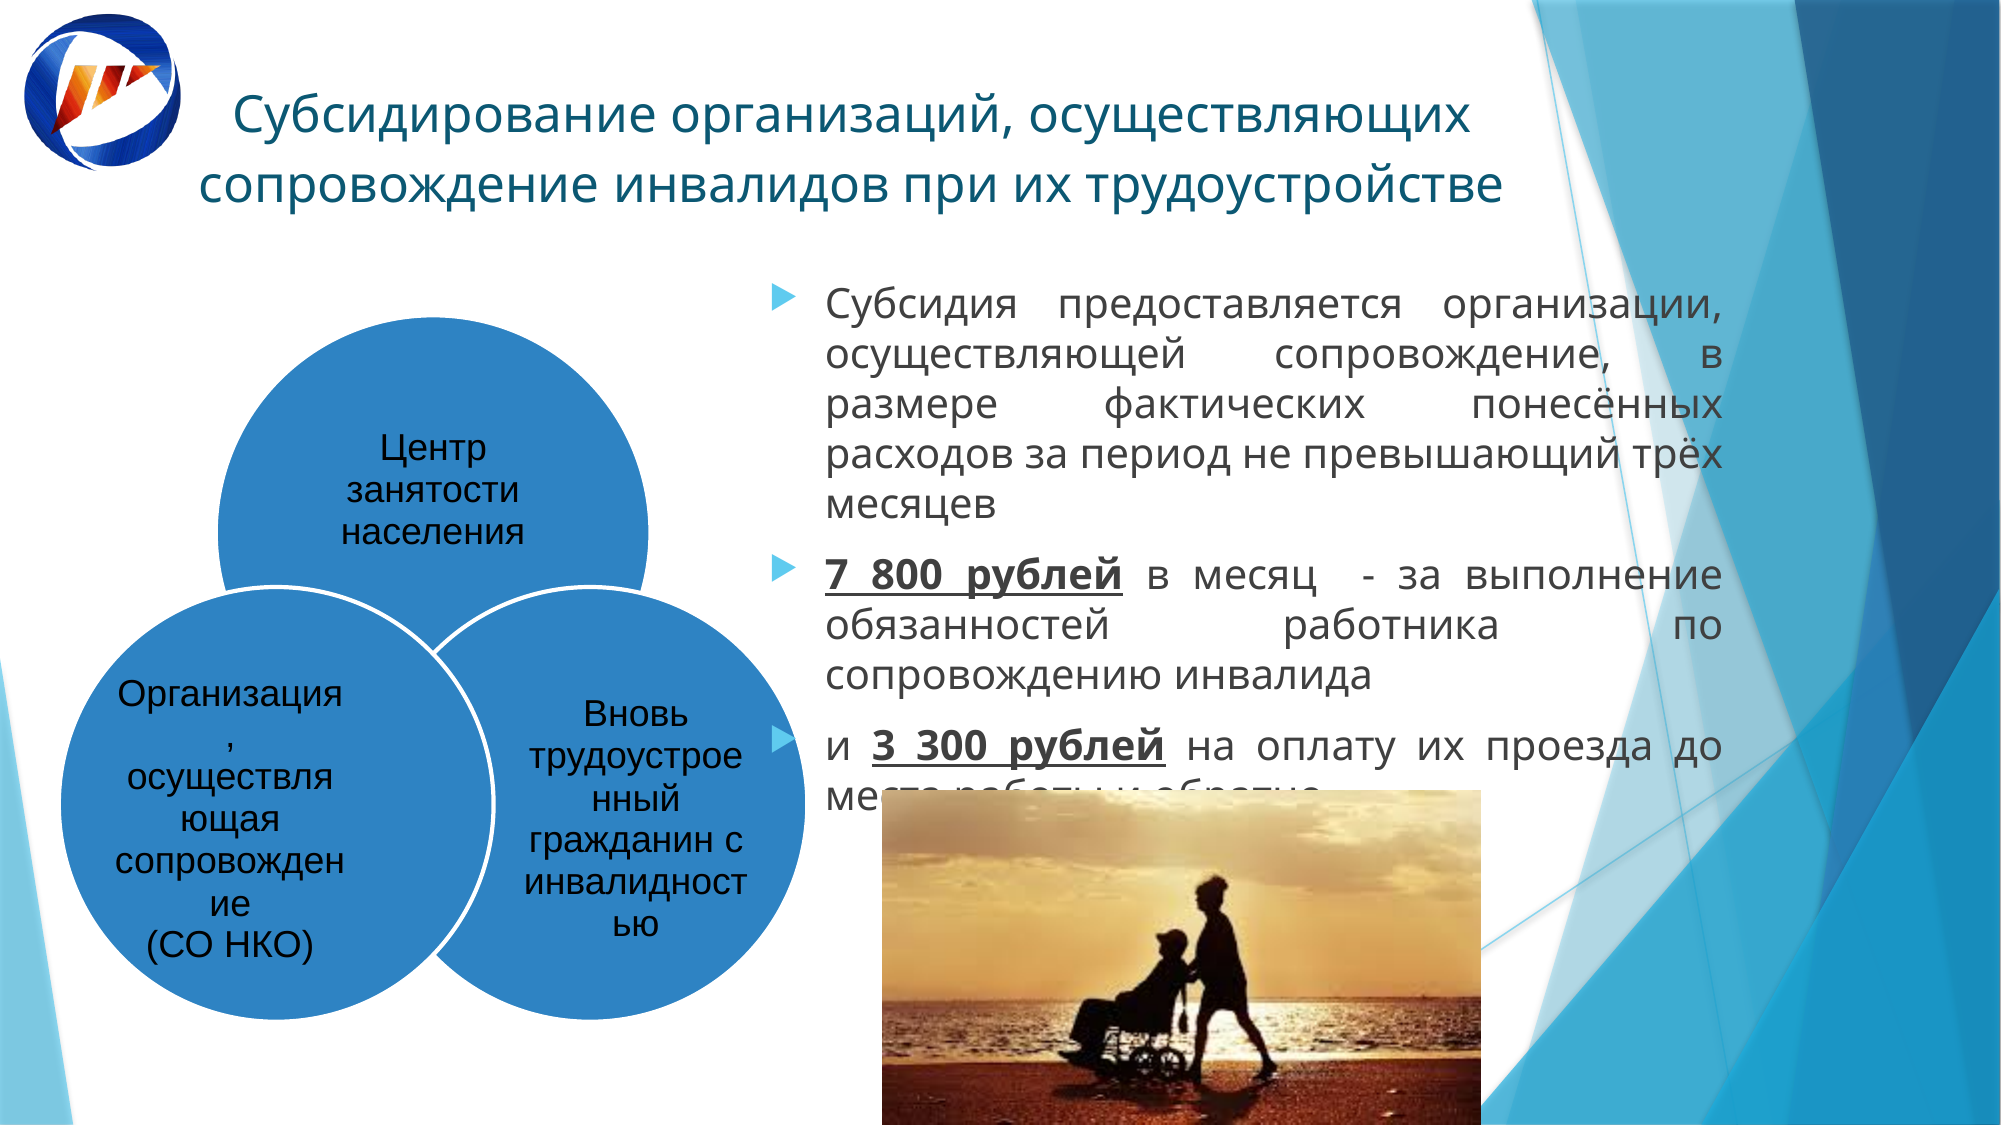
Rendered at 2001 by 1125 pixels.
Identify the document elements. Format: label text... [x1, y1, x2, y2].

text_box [0, 351, 867, 1077]
text_box Субсидия предоставляется организации, осуществляющей сопровождение, в размере фактических понесённых расходов за период не превышающий трёх месяцев 7 800 рублей в месяц - за выполнение обязанностей работника по сопровождению инвалида и 3 300 рублей на оплату их проезда до места работы и обратно [752, 267, 1740, 670]
text_box Субсидирование организаций, осуществляющих сопровождение инвалидов при их трудоустройстве [177, 70, 1528, 288]
picture [882, 790, 1481, 1125]
picture [0, 2, 194, 197]
